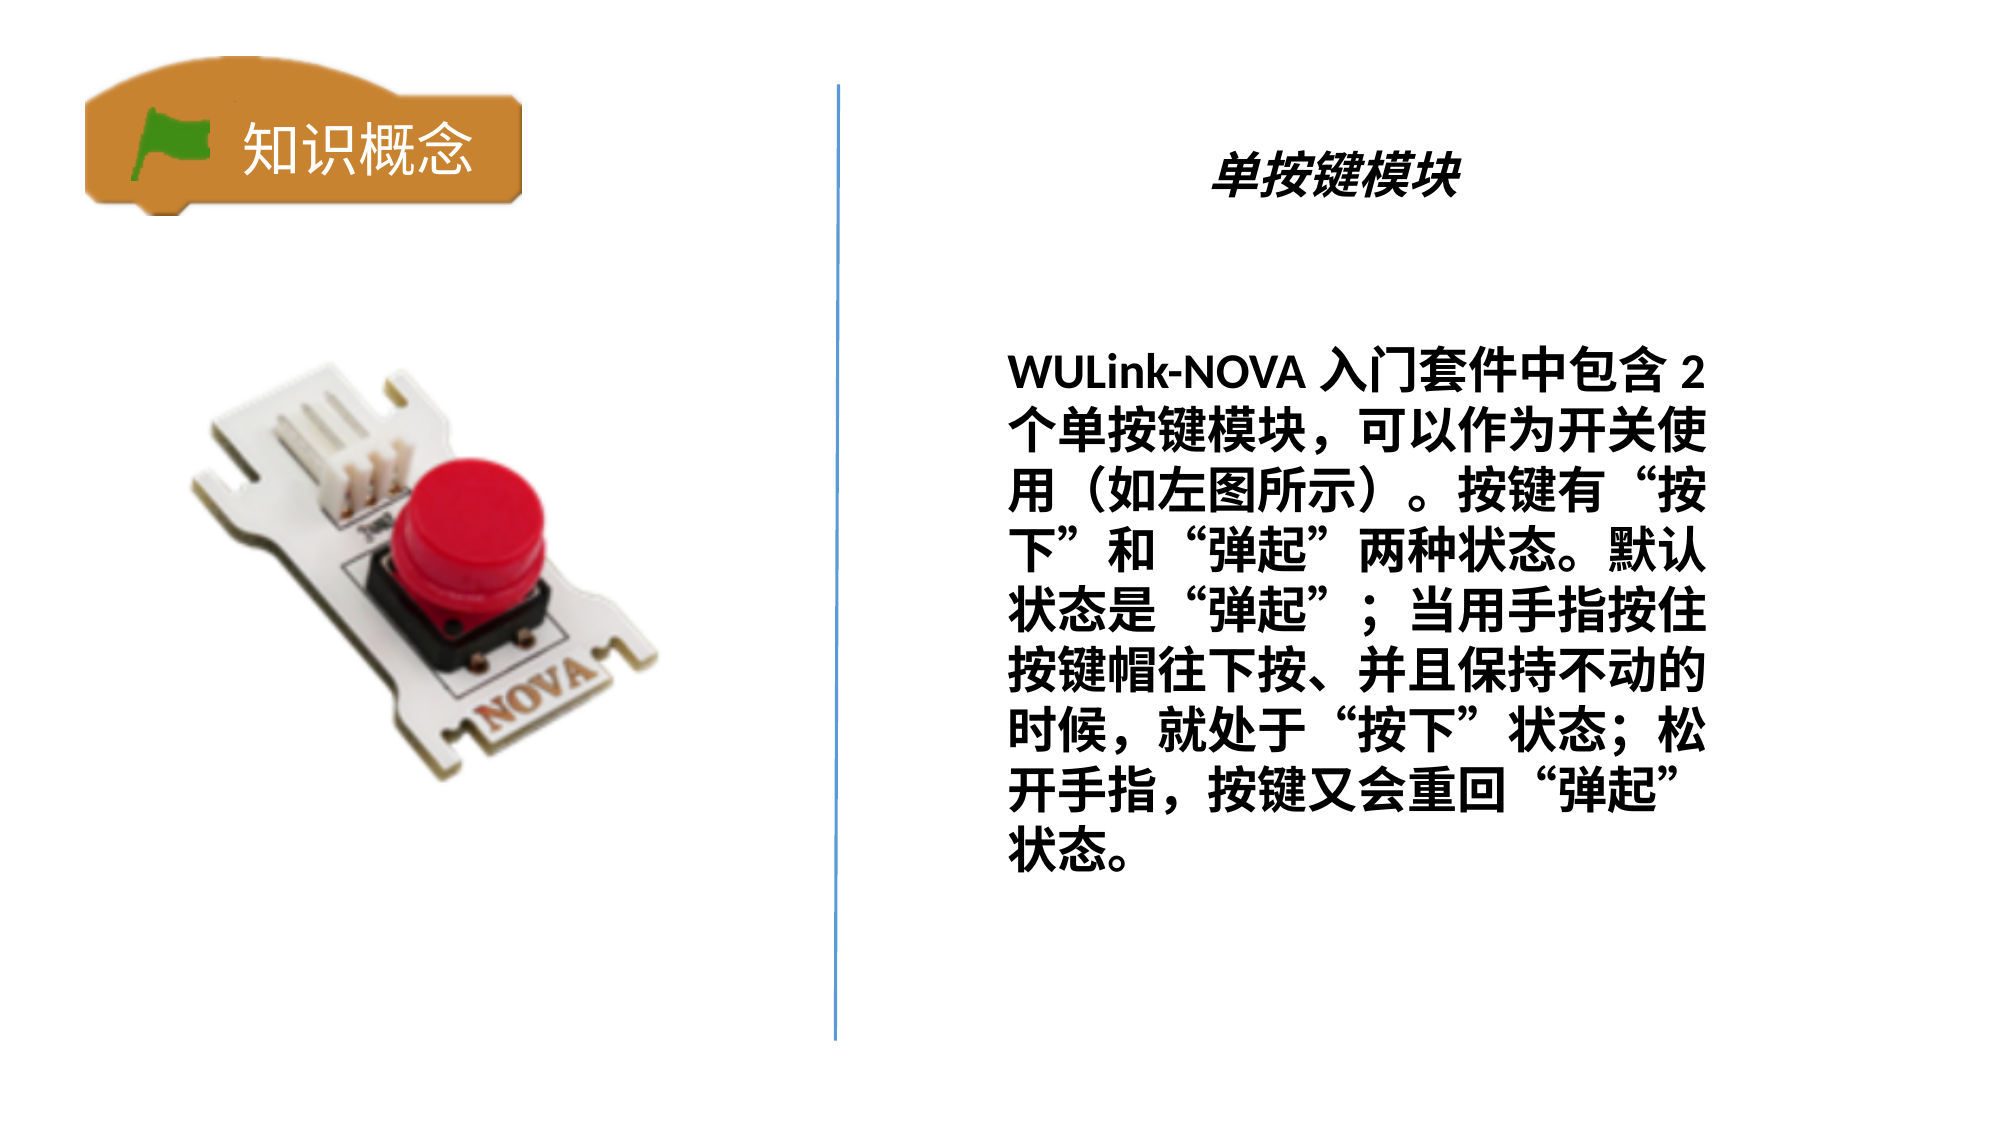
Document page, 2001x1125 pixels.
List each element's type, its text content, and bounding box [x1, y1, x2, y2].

picture [121, 322, 766, 803]
text_box WULink-NOVA入门套件中包含2个单按键模块，可以作为开关使用（如左图所示）。按键有“按下”和“弹起”两种状态。默认状态是“弹起”；当用手指按住按键帽往下按、并且保持不动的时候，就处于“按下”状态；松开手指，按键又会重回“弹起”状态。 [992, 330, 1728, 886]
text_box 单按键模块 [967, 136, 1708, 212]
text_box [835, 84, 839, 1041]
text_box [85, 56, 522, 216]
